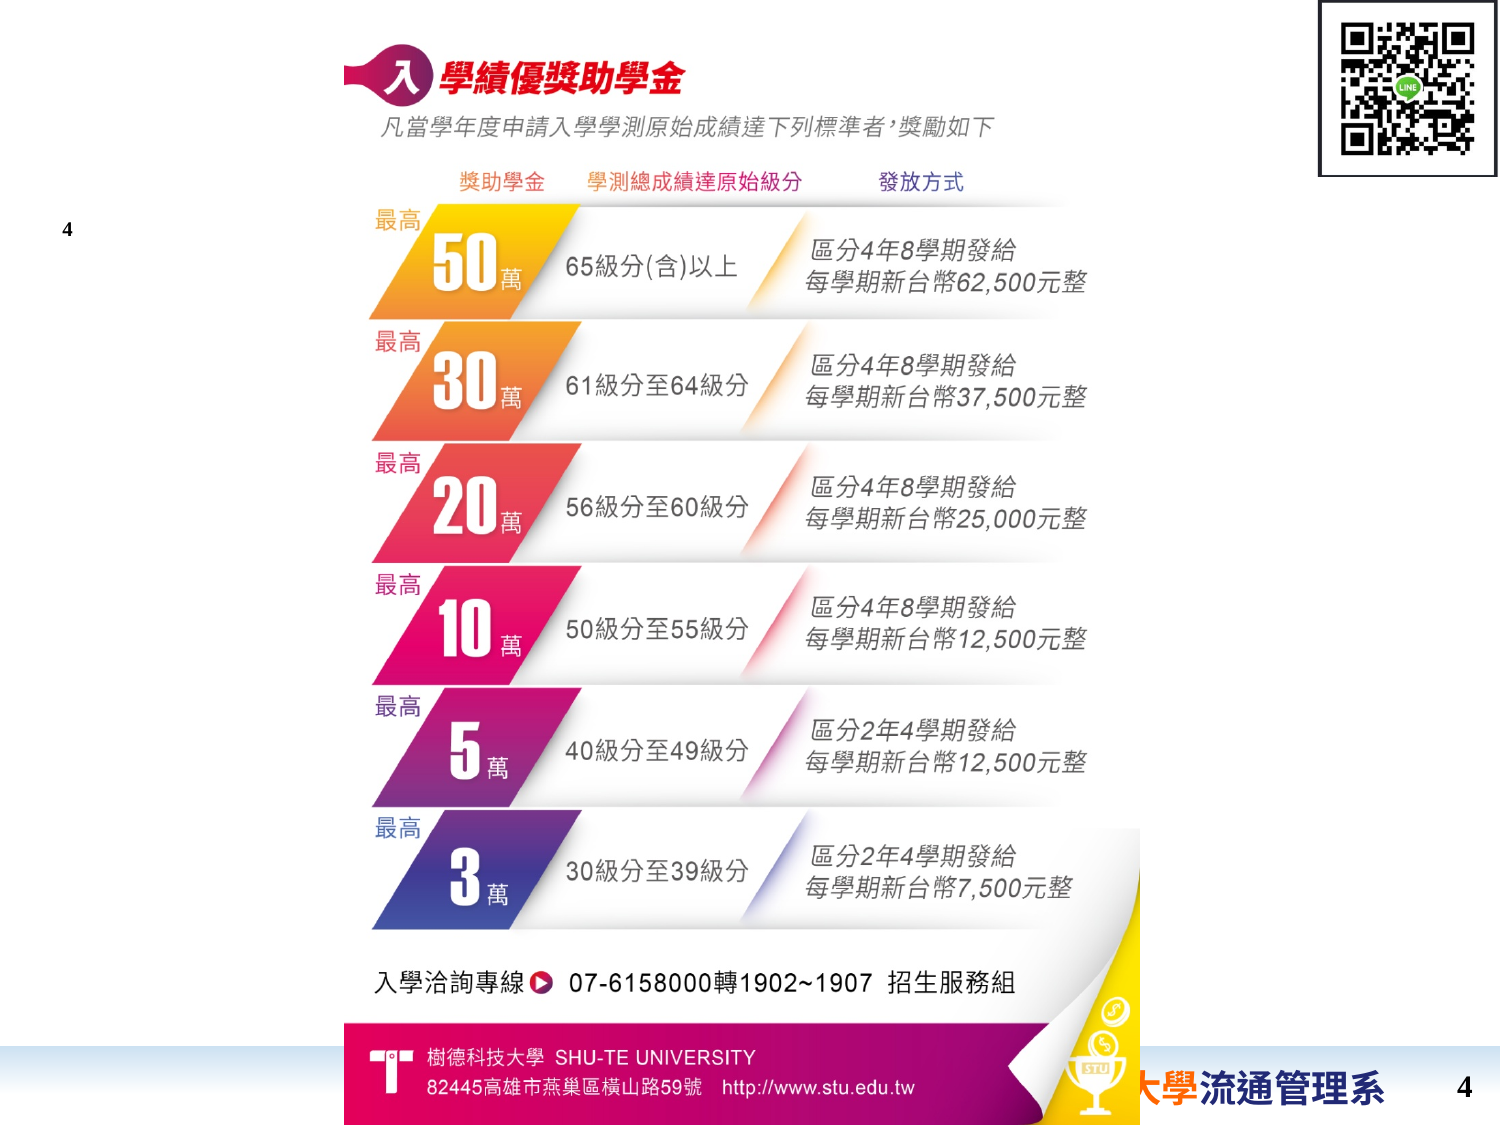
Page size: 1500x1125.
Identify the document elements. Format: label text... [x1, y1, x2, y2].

slide_number 4 [0, 208, 88, 249]
picture [344, 0, 1140, 1125]
picture [1316, 0, 1499, 177]
